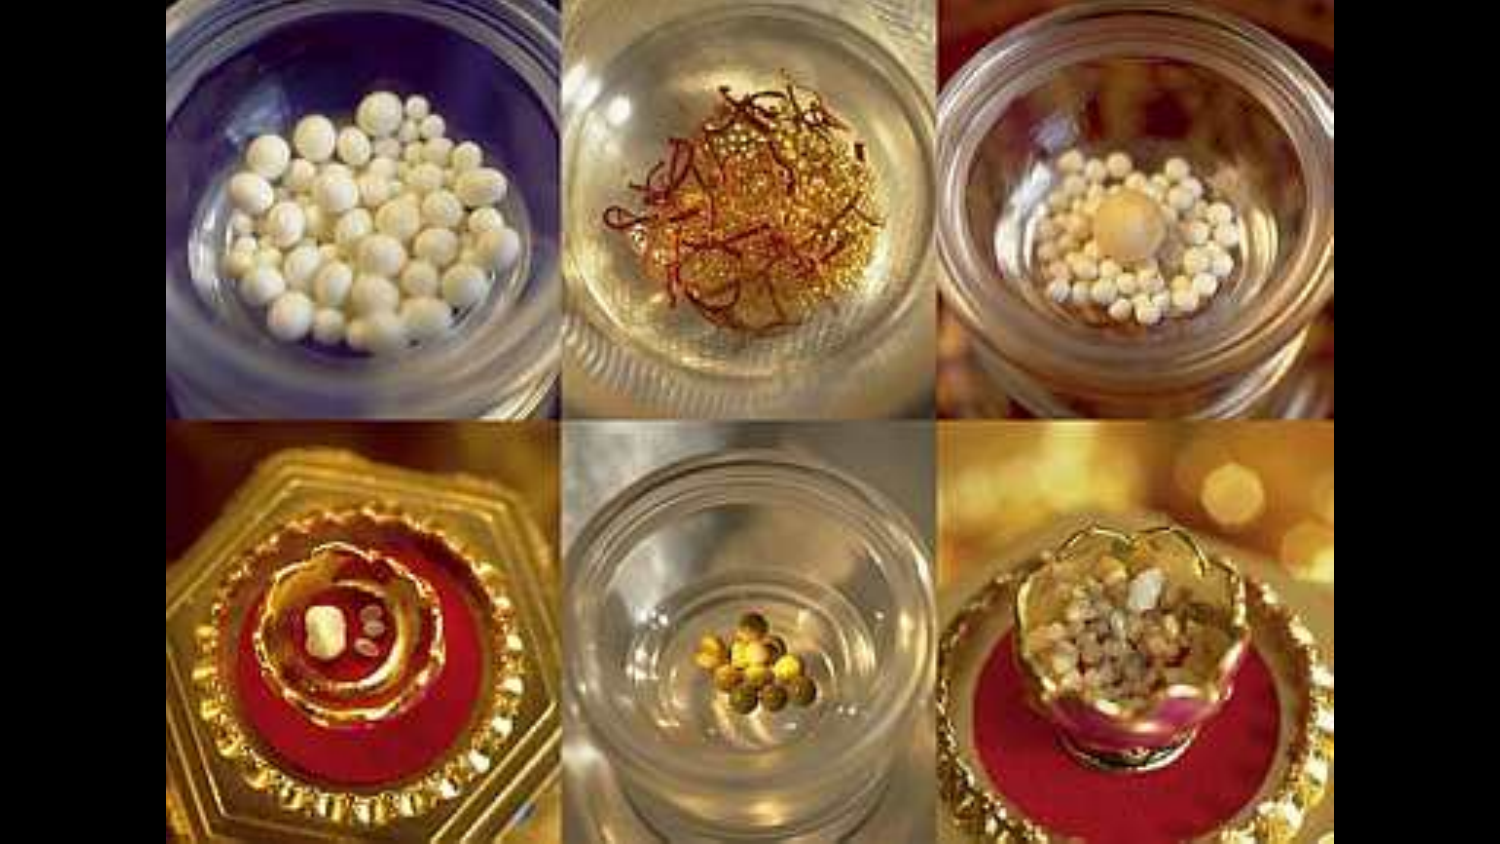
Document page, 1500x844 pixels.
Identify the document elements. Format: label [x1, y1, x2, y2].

picture [165, 0, 1335, 844]
